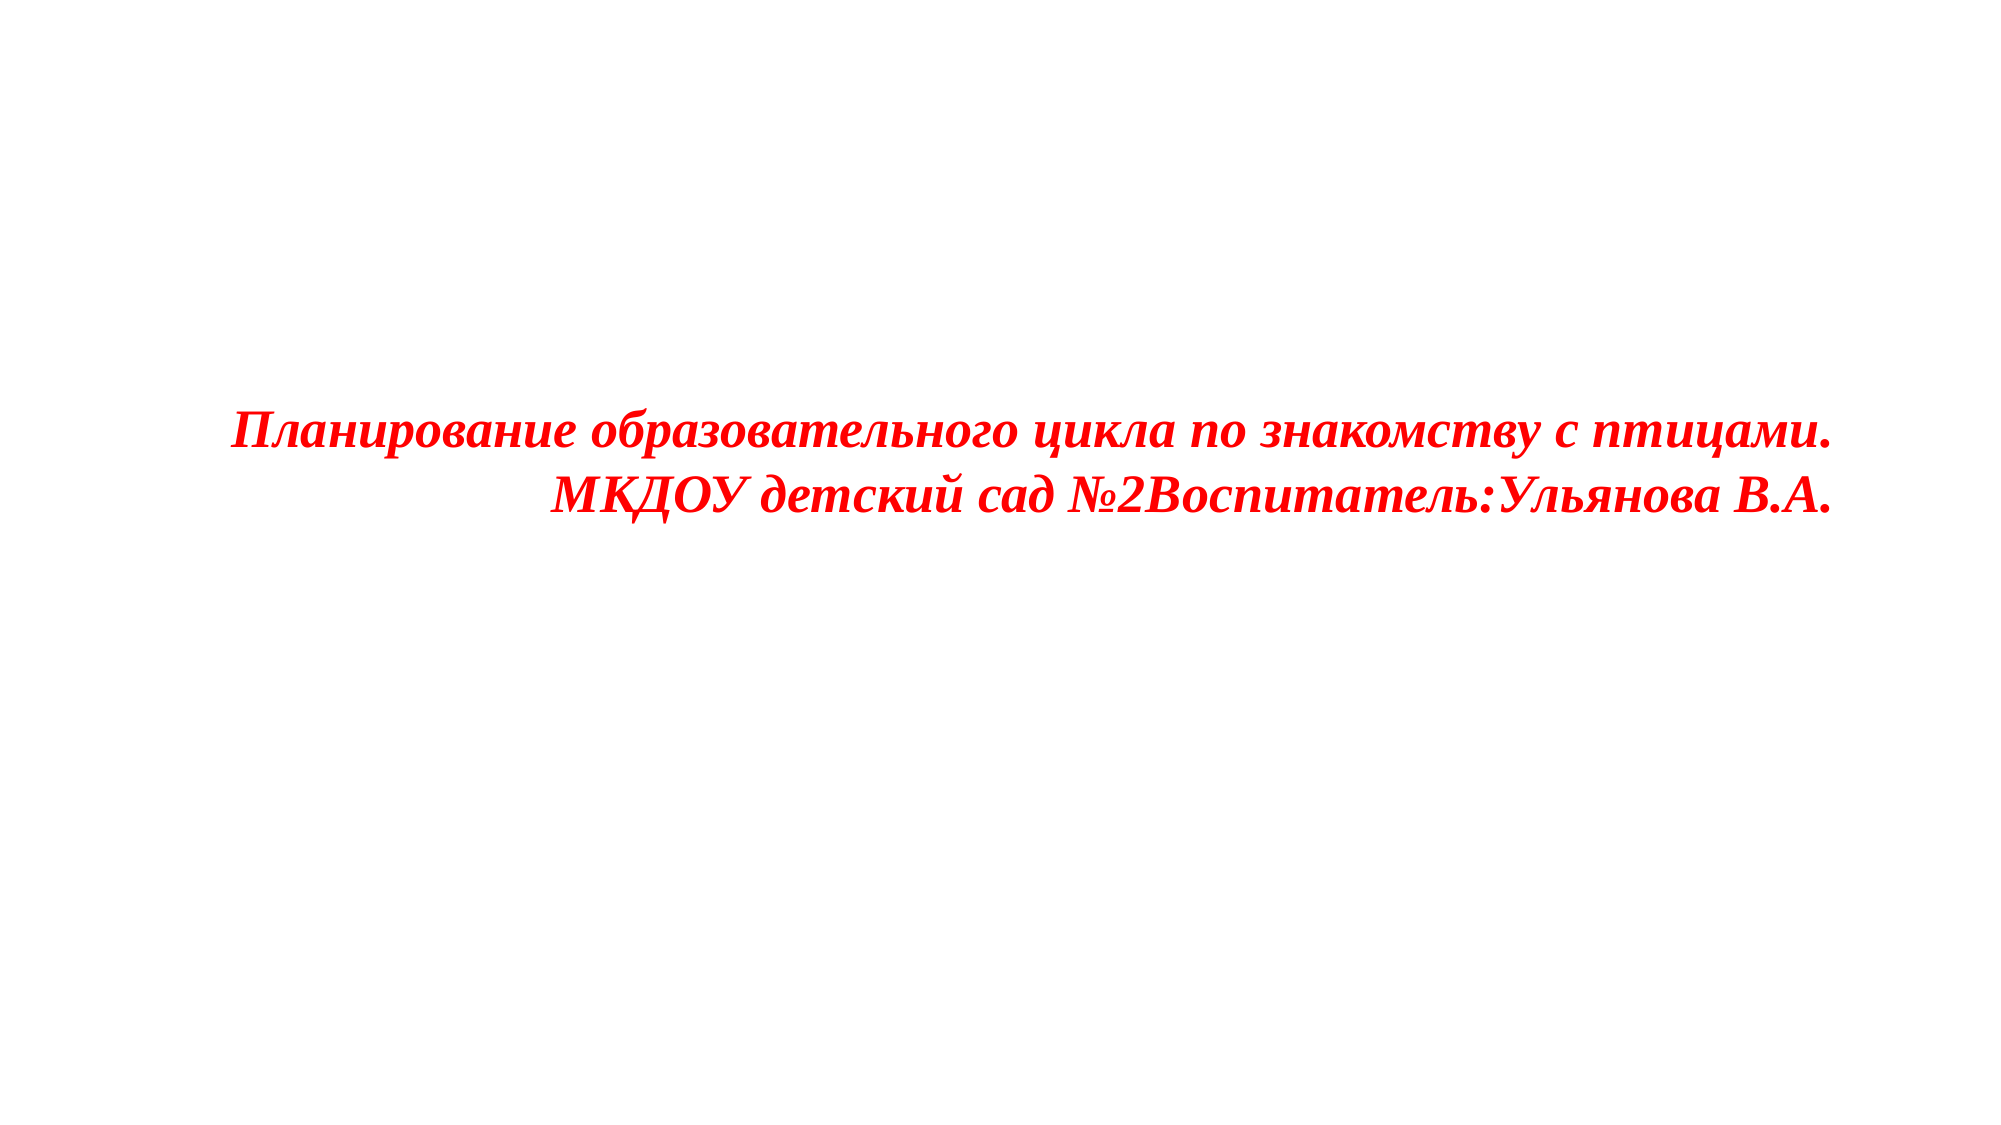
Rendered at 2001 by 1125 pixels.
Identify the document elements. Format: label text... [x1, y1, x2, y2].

text_box Планирование образовательного цикла по знакомству с птицами. МКДОУ детский сад №2Воспитатель:Ульянова В.А. [31, 385, 1851, 531]
